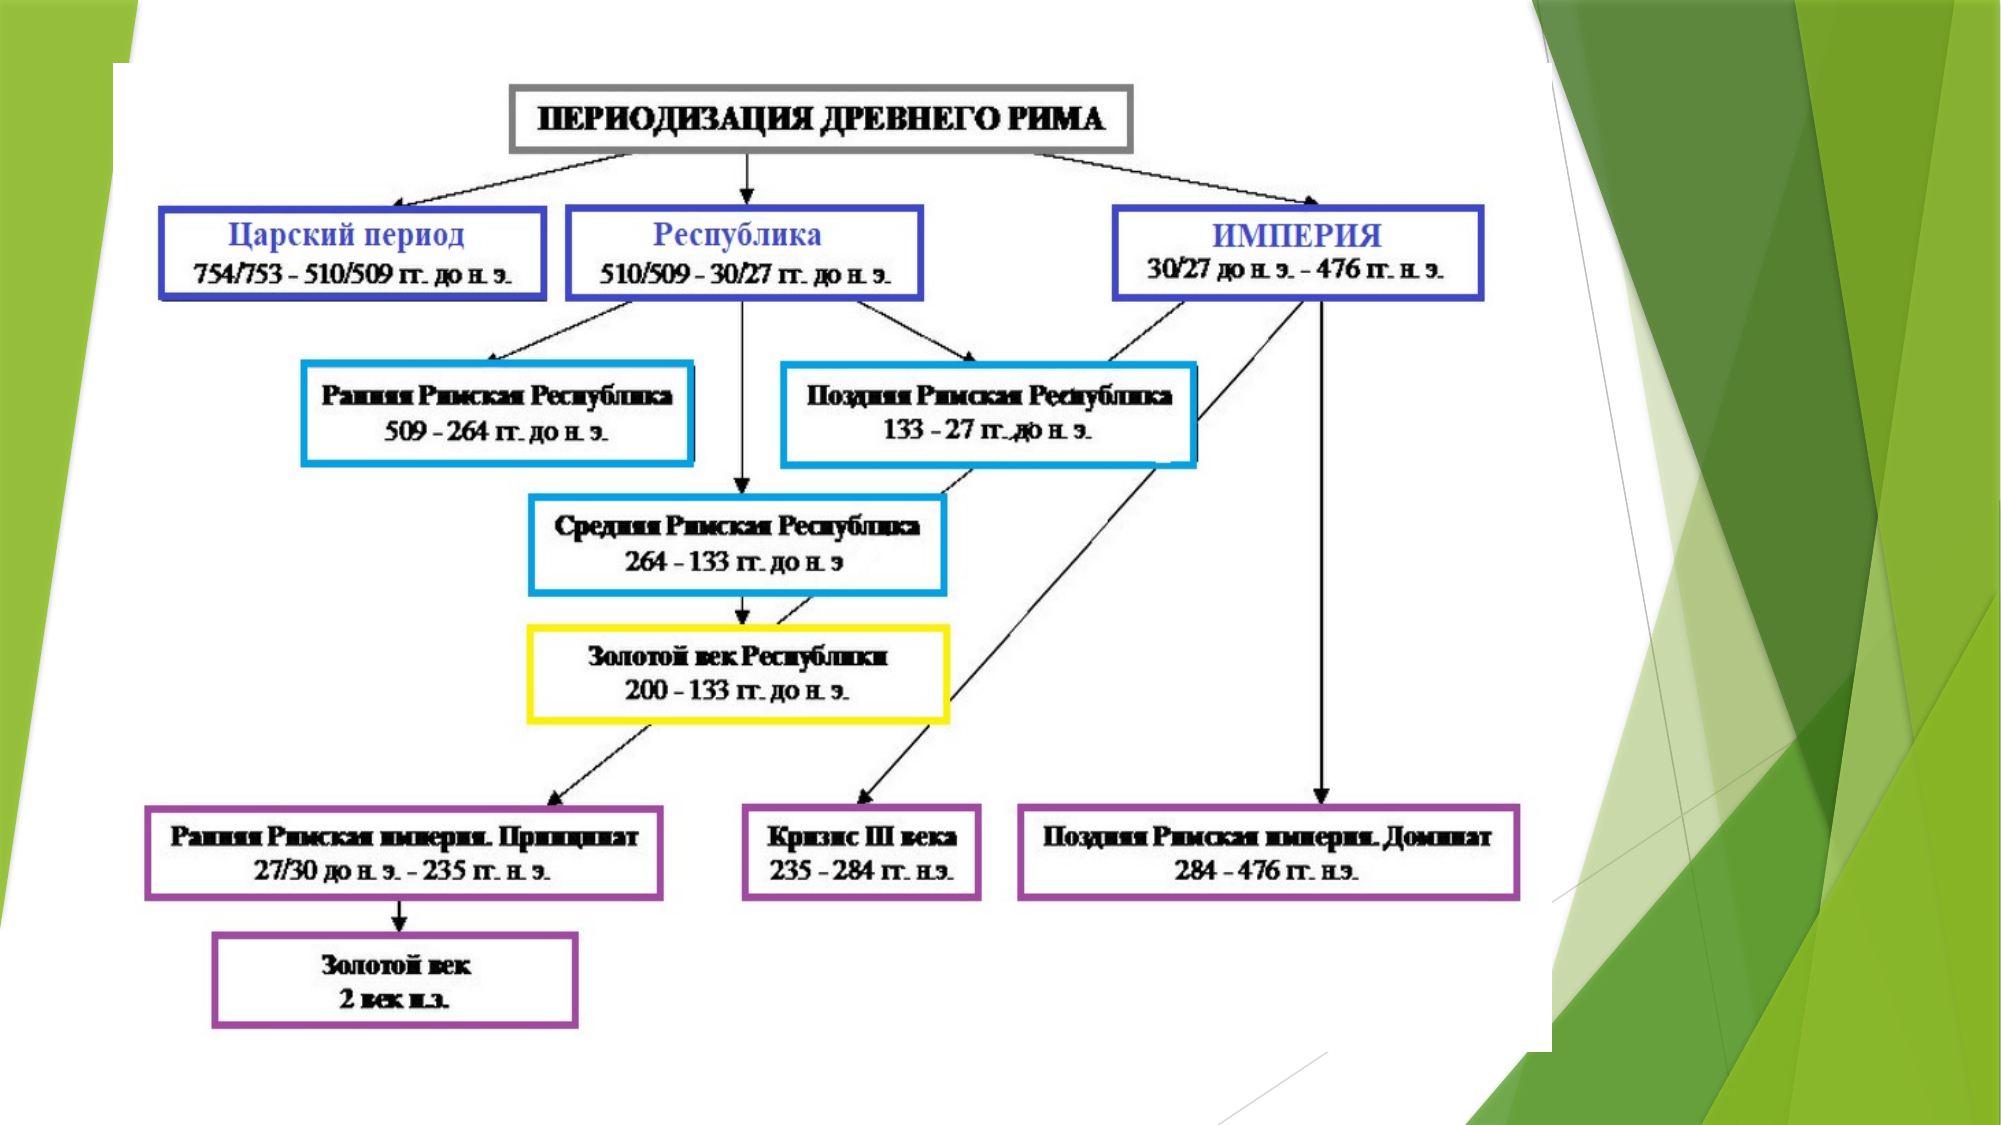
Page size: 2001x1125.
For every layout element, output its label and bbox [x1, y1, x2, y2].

picture [113, 62, 1552, 1052]
